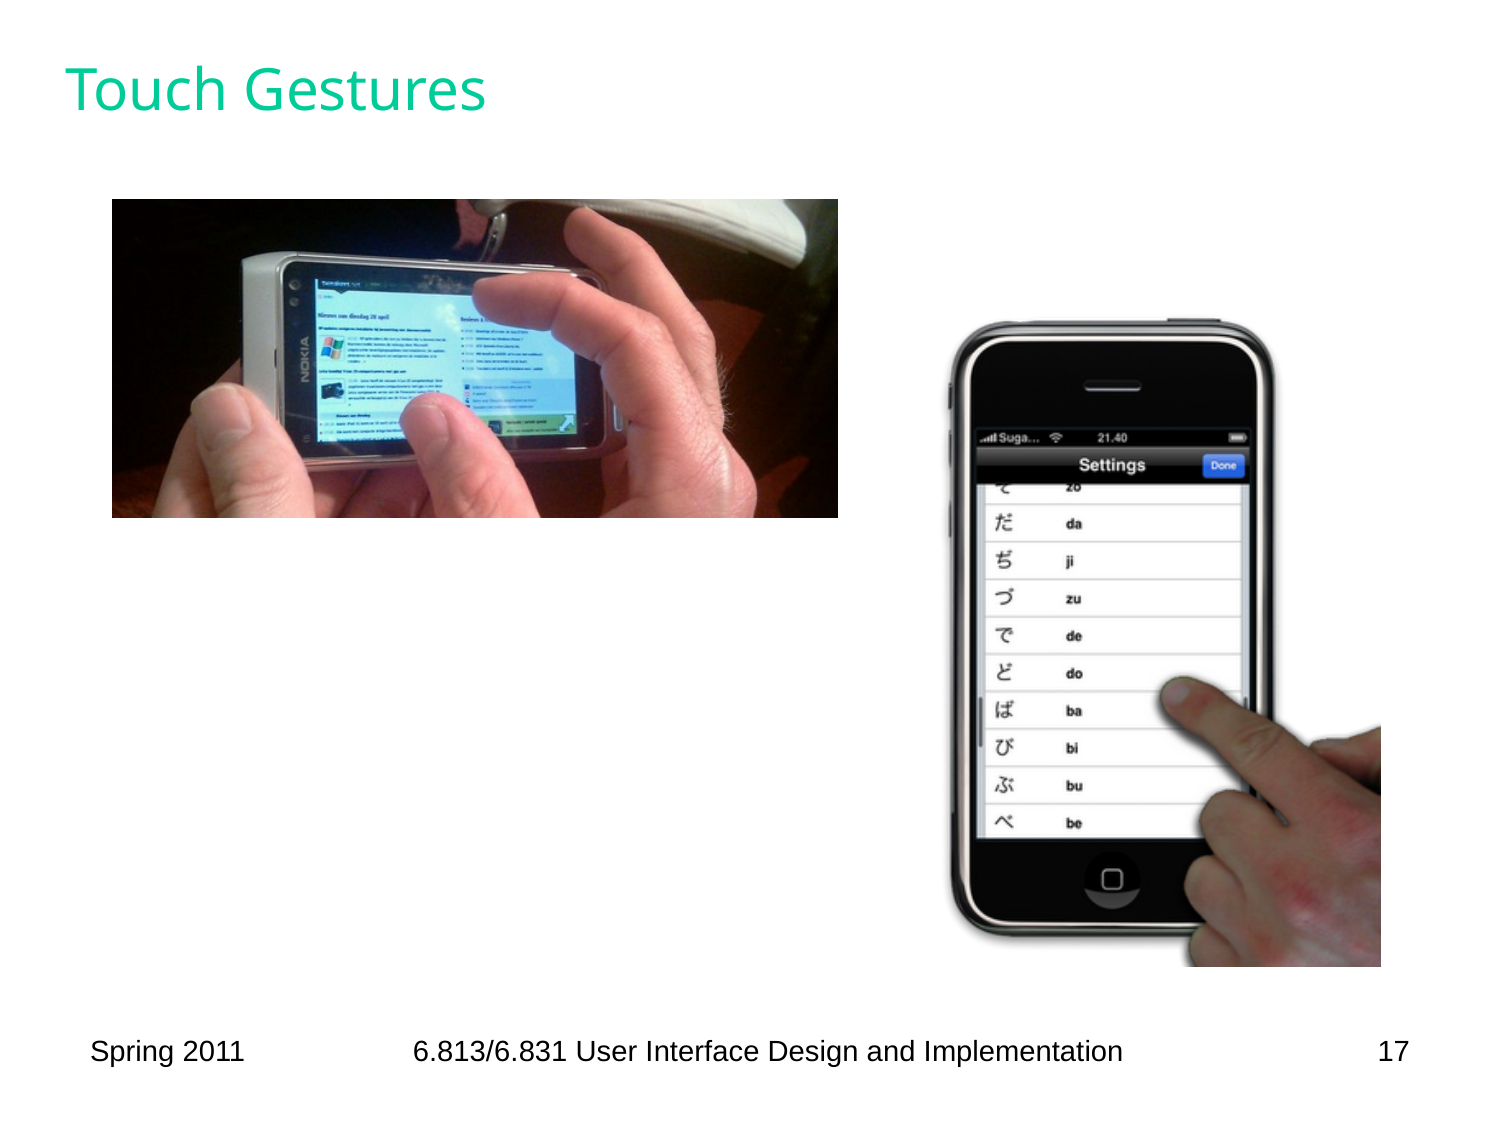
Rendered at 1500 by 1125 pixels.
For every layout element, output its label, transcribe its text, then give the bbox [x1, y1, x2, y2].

title Touch Gestures [49, 24, 1438, 151]
picture [112, 199, 838, 519]
footer 6.813/6.831 User Interface Design and Implementation [312, 1024, 1226, 1103]
picture [937, 312, 1381, 967]
slide_number Spring 2011 [74, 1024, 301, 1103]
slide_number 17 [1237, 1024, 1426, 1103]
